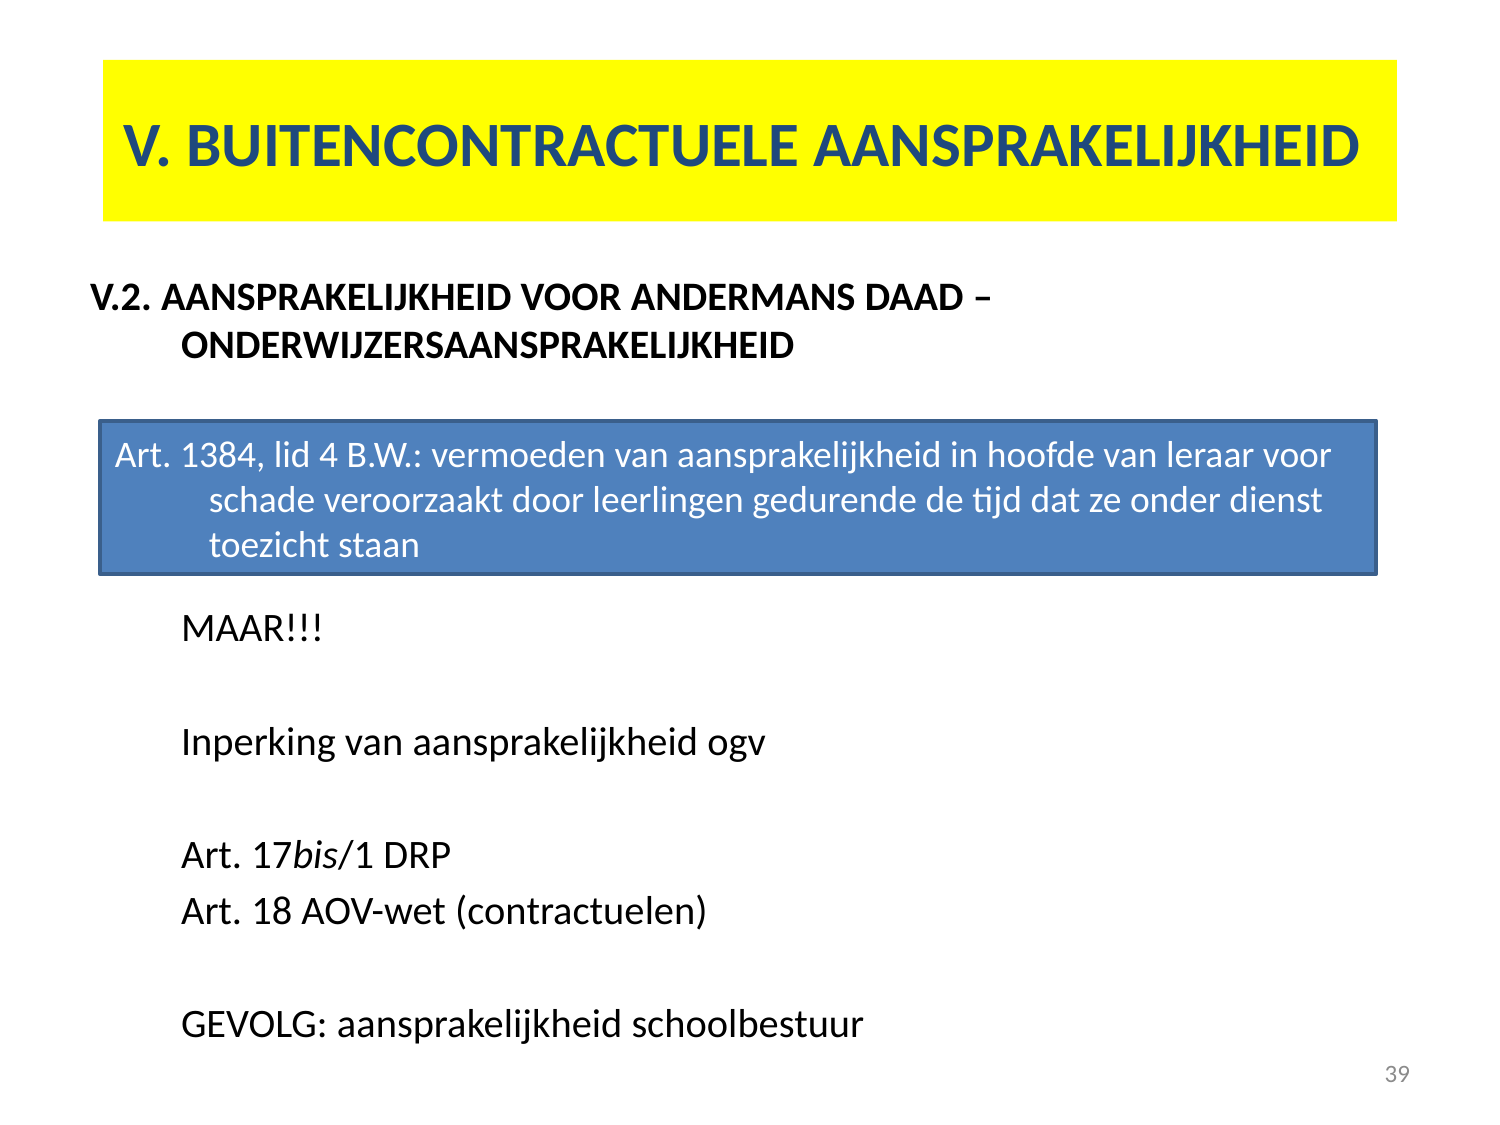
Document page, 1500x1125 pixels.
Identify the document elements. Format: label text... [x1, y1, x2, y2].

list V.2. AANSPRAKELIJKHEID VOOR ANDERMANS DAAD – ONDERWIJZERSAANSPRAKELIJKHEID MAAR!!! Inperking van aansprakelijkheid ogv Art. 17bis/1 DRP Art. 18 AOV-wet (contractuelen) GEVOLG: aansprakelijkheid schoolbestuur [75, 262, 1425, 1059]
slide_number 39 [1074, 1042, 1425, 1103]
text_box Art. 1384, lid 4 B.W.: vermoeden van aansprakelijkheid in hoofde van leraar voor schade veroorzaakt door leerlingen gedurende de tijd dat ze onder dienst toezicht staan [98, 419, 1378, 576]
title V. BUITENCONTRACTUELE AANSPRAKELIJKHEID [103, 59, 1397, 222]
